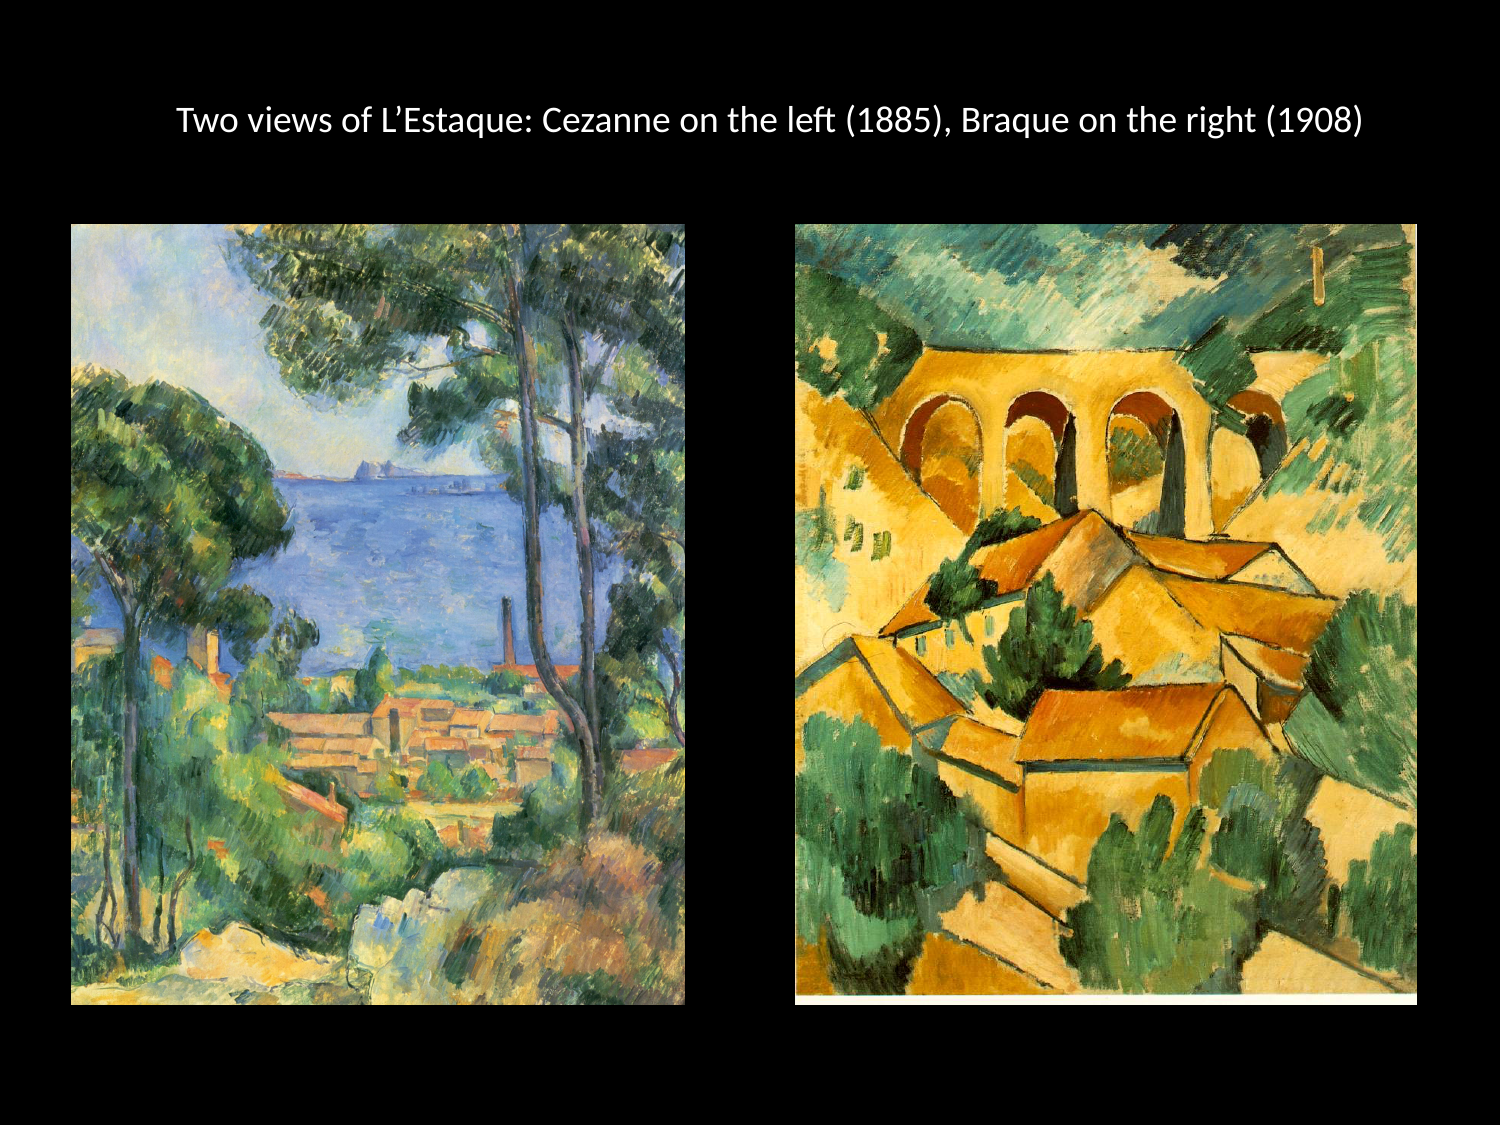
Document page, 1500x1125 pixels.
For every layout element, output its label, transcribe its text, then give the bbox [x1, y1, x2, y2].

picture [795, 224, 1417, 1005]
picture [71, 224, 685, 1005]
text_box Two views of L’Estaque: Cezanne on the left (1885), Braque on the right (1908) [161, 87, 1380, 148]
